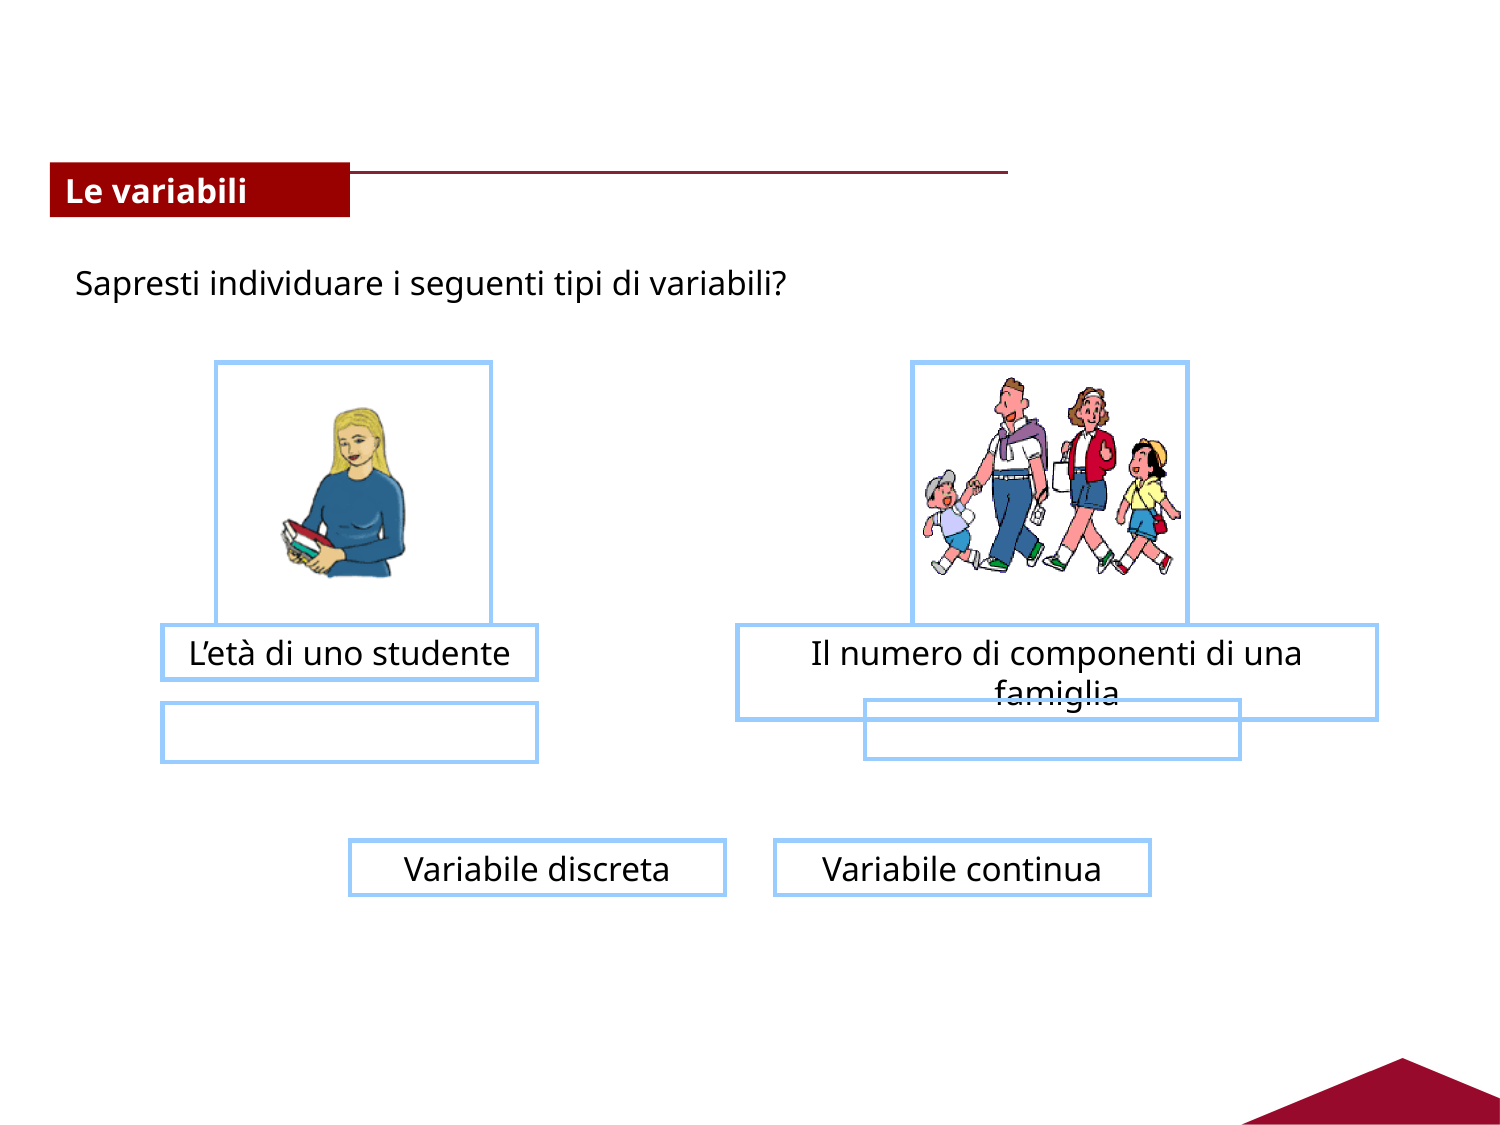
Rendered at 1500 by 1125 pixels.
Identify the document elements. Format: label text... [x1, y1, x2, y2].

text_box [864, 699, 1240, 760]
picture [1241, 1058, 1500, 1125]
text_box [162, 703, 538, 763]
text_box Il numero di componenti di una famiglia [737, 624, 1378, 720]
picture [241, 387, 445, 591]
text_box Variabile continua [774, 840, 1150, 896]
picture [920, 374, 1184, 578]
text_box Variabile discreta [349, 840, 725, 896]
text_box [912, 362, 1188, 624]
text_box Le variabili [49, 162, 350, 218]
text_box Sapresti individuare i seguenti tipi di variabili? [75, 262, 1175, 343]
text_box L’età di uno studente [162, 624, 538, 680]
text_box [216, 362, 492, 624]
